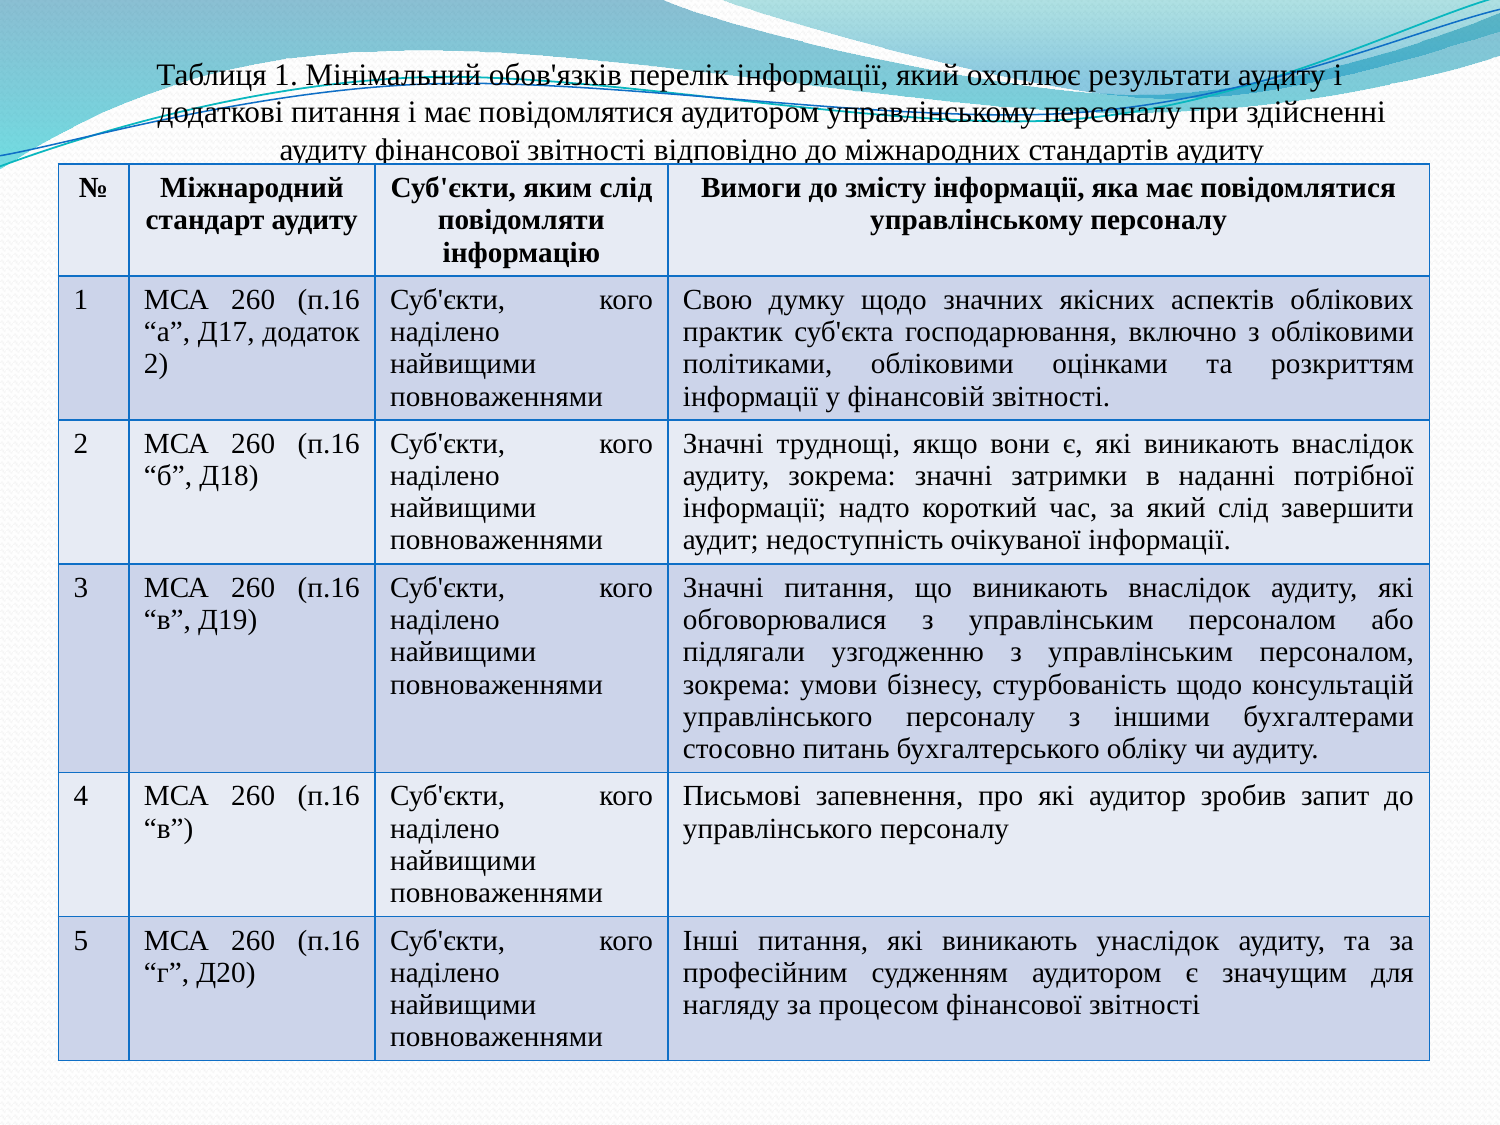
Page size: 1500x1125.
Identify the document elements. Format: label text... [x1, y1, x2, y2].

table_header № [59, 165, 128, 275]
table_cell 3 [59, 565, 128, 772]
table_cell 5 [59, 917, 128, 1060]
table_cell Суб'єкти, кого наділено найвищими повноваженнями [376, 277, 667, 419]
table_cell МСА 260 (п.16 “а”, Д17, додаток 2) [130, 277, 374, 419]
table_header Міжнародний стандарт аудиту [130, 165, 374, 275]
table_cell 4 [59, 773, 128, 916]
table_cell МСА 260 (п.16 “б”, Д18) [130, 421, 374, 563]
table_cell 1 [59, 277, 128, 419]
table_header Вимоги до змісту інформації, яка має повідомлятися управлінському персоналу [669, 165, 1429, 275]
table_cell Значні питання, що виникають внаслідок аудиту, які обговорювалися з управлінським персоналом або підлягали узгодженню з управлінським персоналом, зокрема: умови бізнесу, стурбованість щодо консультацій управлінського персоналу з іншими бухгалтерами стосовно питань бухгалтерського обліку чи аудиту. [669, 565, 1429, 772]
table_header Суб'єкти, яким слід повідомляти інформацію [376, 165, 667, 275]
table_cell Суб'єкти, кого наділено найвищими повноваженнями [376, 421, 667, 563]
table_cell Суб'єкти, кого наділено найвищими повноваженнями [376, 773, 667, 916]
table_cell Інші питання, які виникають унаслідок аудиту, та за професійним судженням аудитором є значущим для нагляду за процесом фінансової звітності [669, 917, 1429, 1060]
table_cell Письмові запевнення, про які аудитор зробив запит до управлінського персоналу [669, 773, 1429, 916]
table_cell Суб'єкти, кого наділено найвищими повноваженнями [376, 565, 667, 772]
table_cell 2 [59, 421, 128, 563]
list Таблиця 1. Мінімальний обов'язків перелік інформації, який охоплює результати аудиту і додаткові питання і має повідомлятися аудитором управлінському персоналу при здійсненні аудиту фінансової звітності відповідно до міжнародних стандартів аудиту [75, 46, 1425, 163]
table_cell Значні труднощі, якщо вони є, які виникають внаслідок аудиту, зокрема: значні затримки в наданні потрібної інформації; надто короткий час, за який слід завершити аудит; недоступність очікуваної інформації. [669, 421, 1429, 563]
table_cell МСА 260 (п.16 “г”, Д20) [130, 917, 374, 1060]
table_cell Свою думку щодо значних якісних аспектів облікових практик суб'єкта господарювання, включно з обліковими політиками, обліковими оцінками та розкриттям інформації у фінансовій звітності. [669, 277, 1429, 419]
table_cell МСА 260 (п.16 “в”, Д19) [130, 565, 374, 772]
table_cell МСА 260 (п.16 “в”) [130, 773, 374, 916]
table_cell Суб'єкти, кого наділено найвищими повноваженнями [376, 917, 667, 1060]
